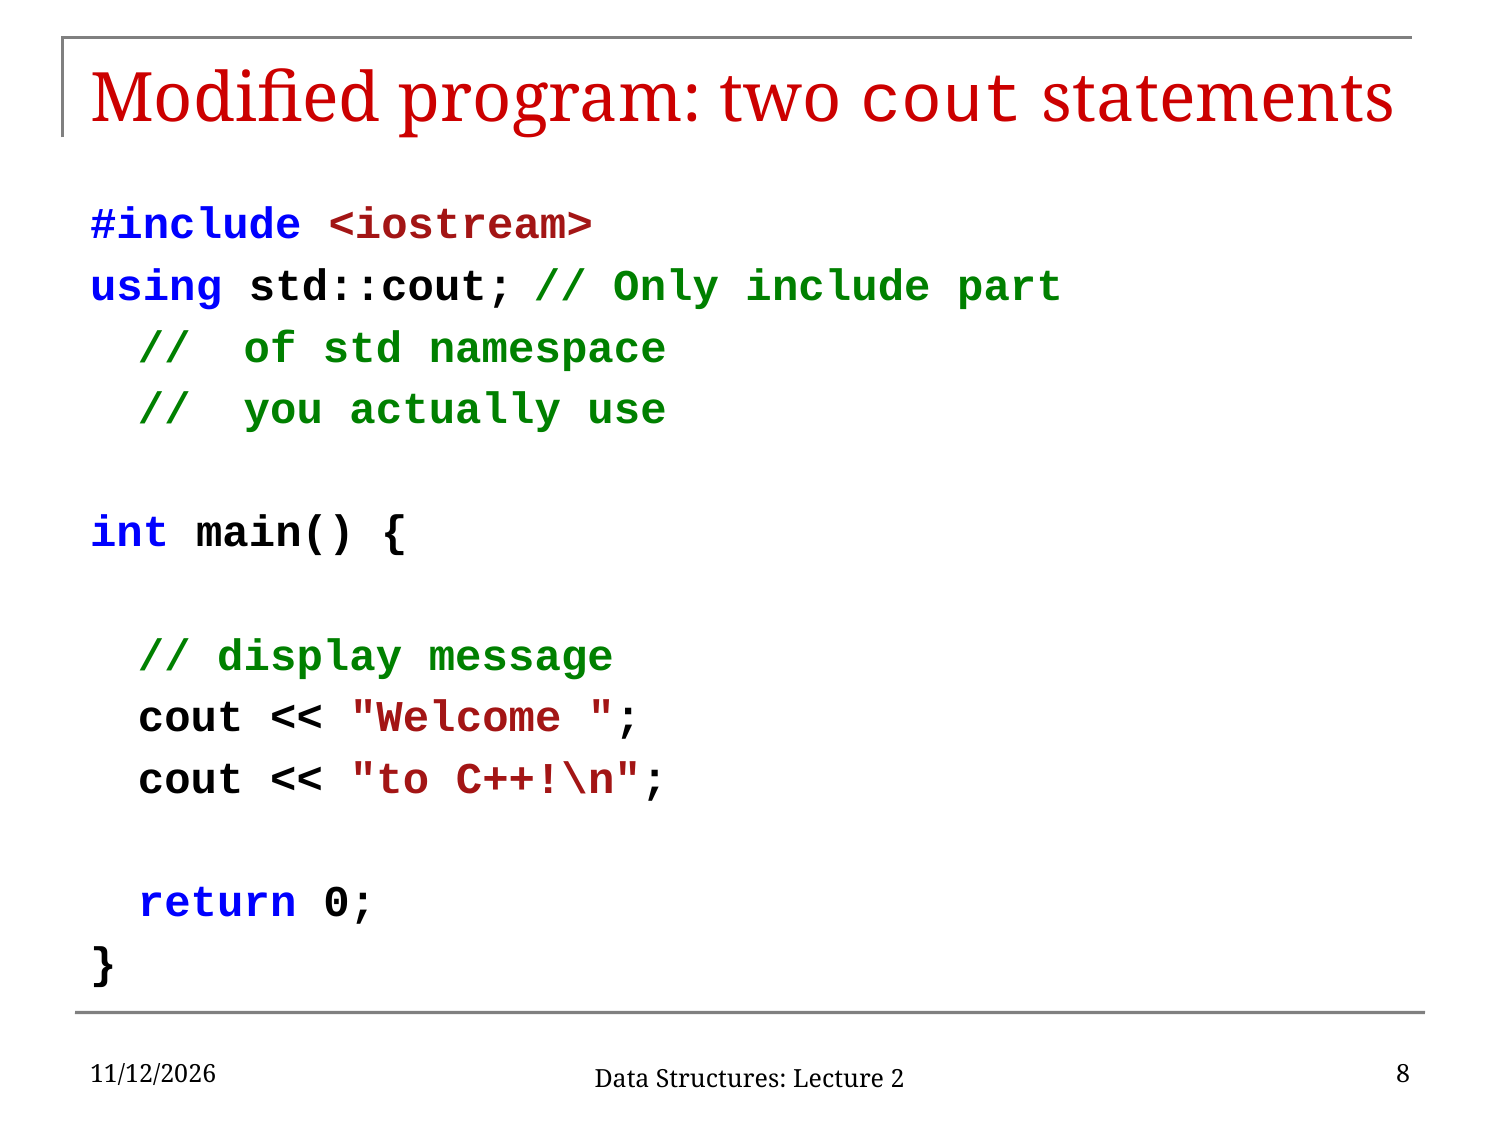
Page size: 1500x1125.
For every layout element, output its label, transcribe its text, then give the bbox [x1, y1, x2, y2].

list #include <iostream> using std::cout; // Only include part // of std namespace // you actually use int main() { // display message cout << "Welcome "; cout << "to C++!\n"; return 0; } [75, 187, 1425, 1006]
slide_number 8 [1074, 1023, 1426, 1100]
title Modified program: two cout statements [75, 45, 1425, 163]
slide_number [74, 1023, 426, 1100]
footer Data Structures: Lecture 2 [512, 1024, 988, 1101]
